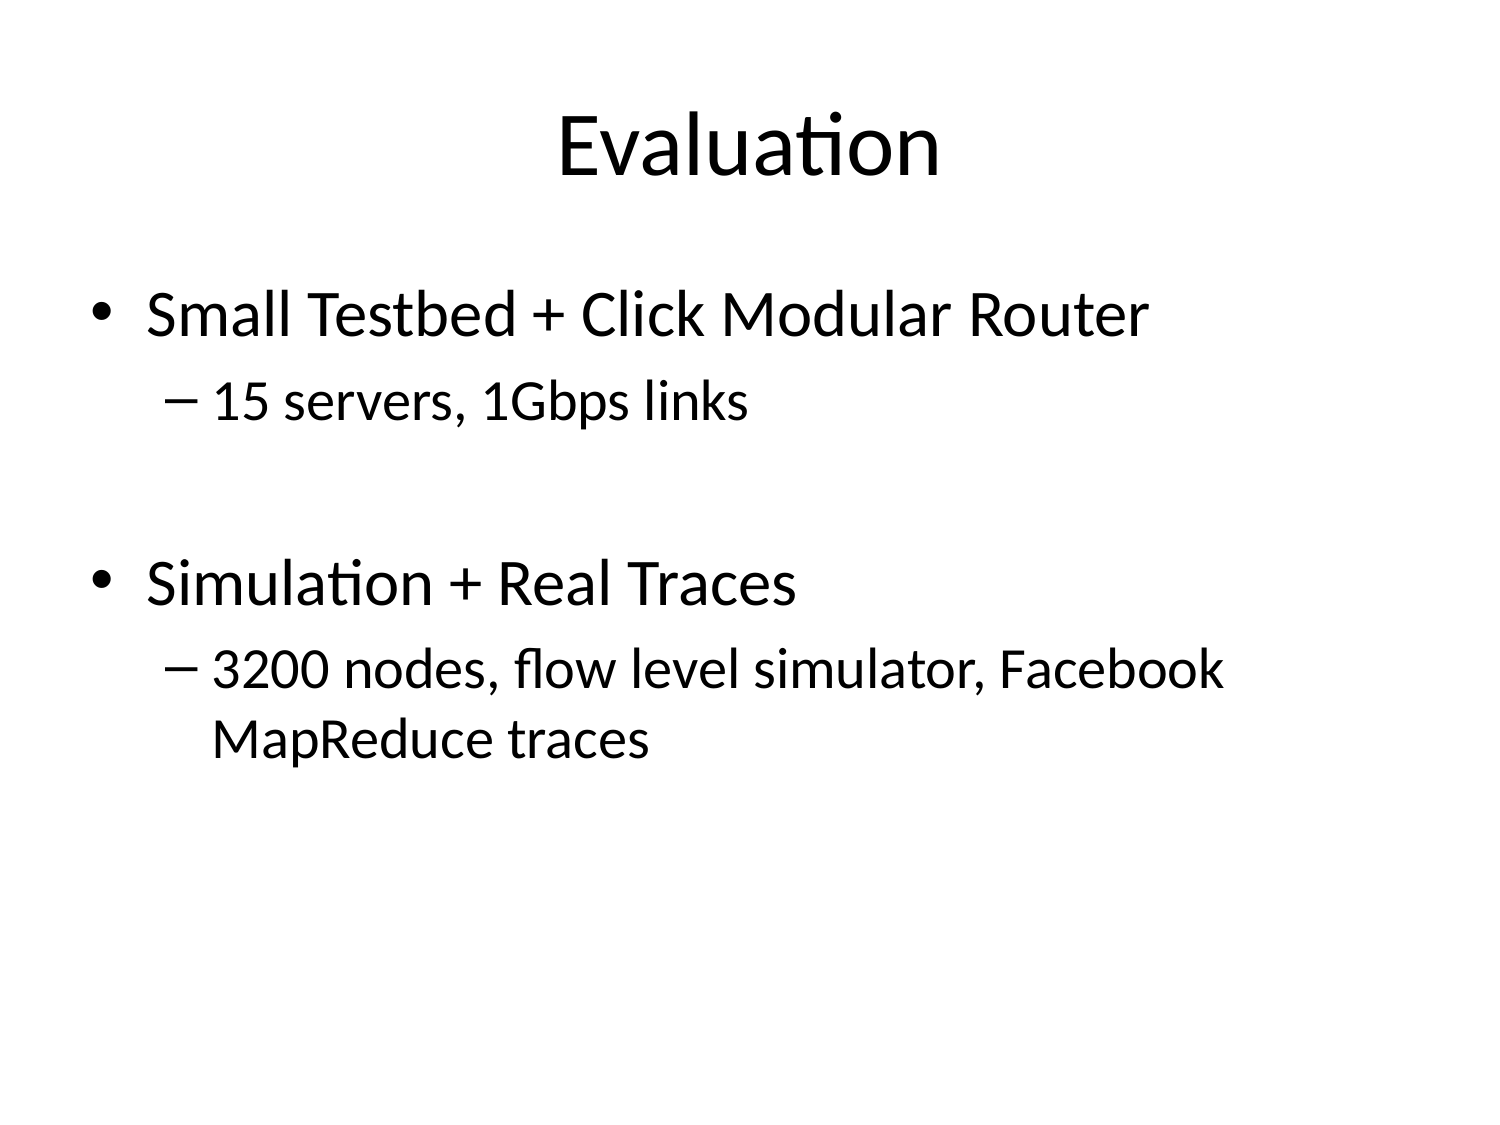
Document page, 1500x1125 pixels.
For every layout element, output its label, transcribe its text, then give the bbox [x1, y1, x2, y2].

list Small Testbed + Click Modular Router 15 servers, 1Gbps links Simulation + Real Traces 3200 nodes, flow level simulator, Facebook MapReduce traces [75, 262, 1425, 1005]
title Evaluation [75, 45, 1425, 233]
